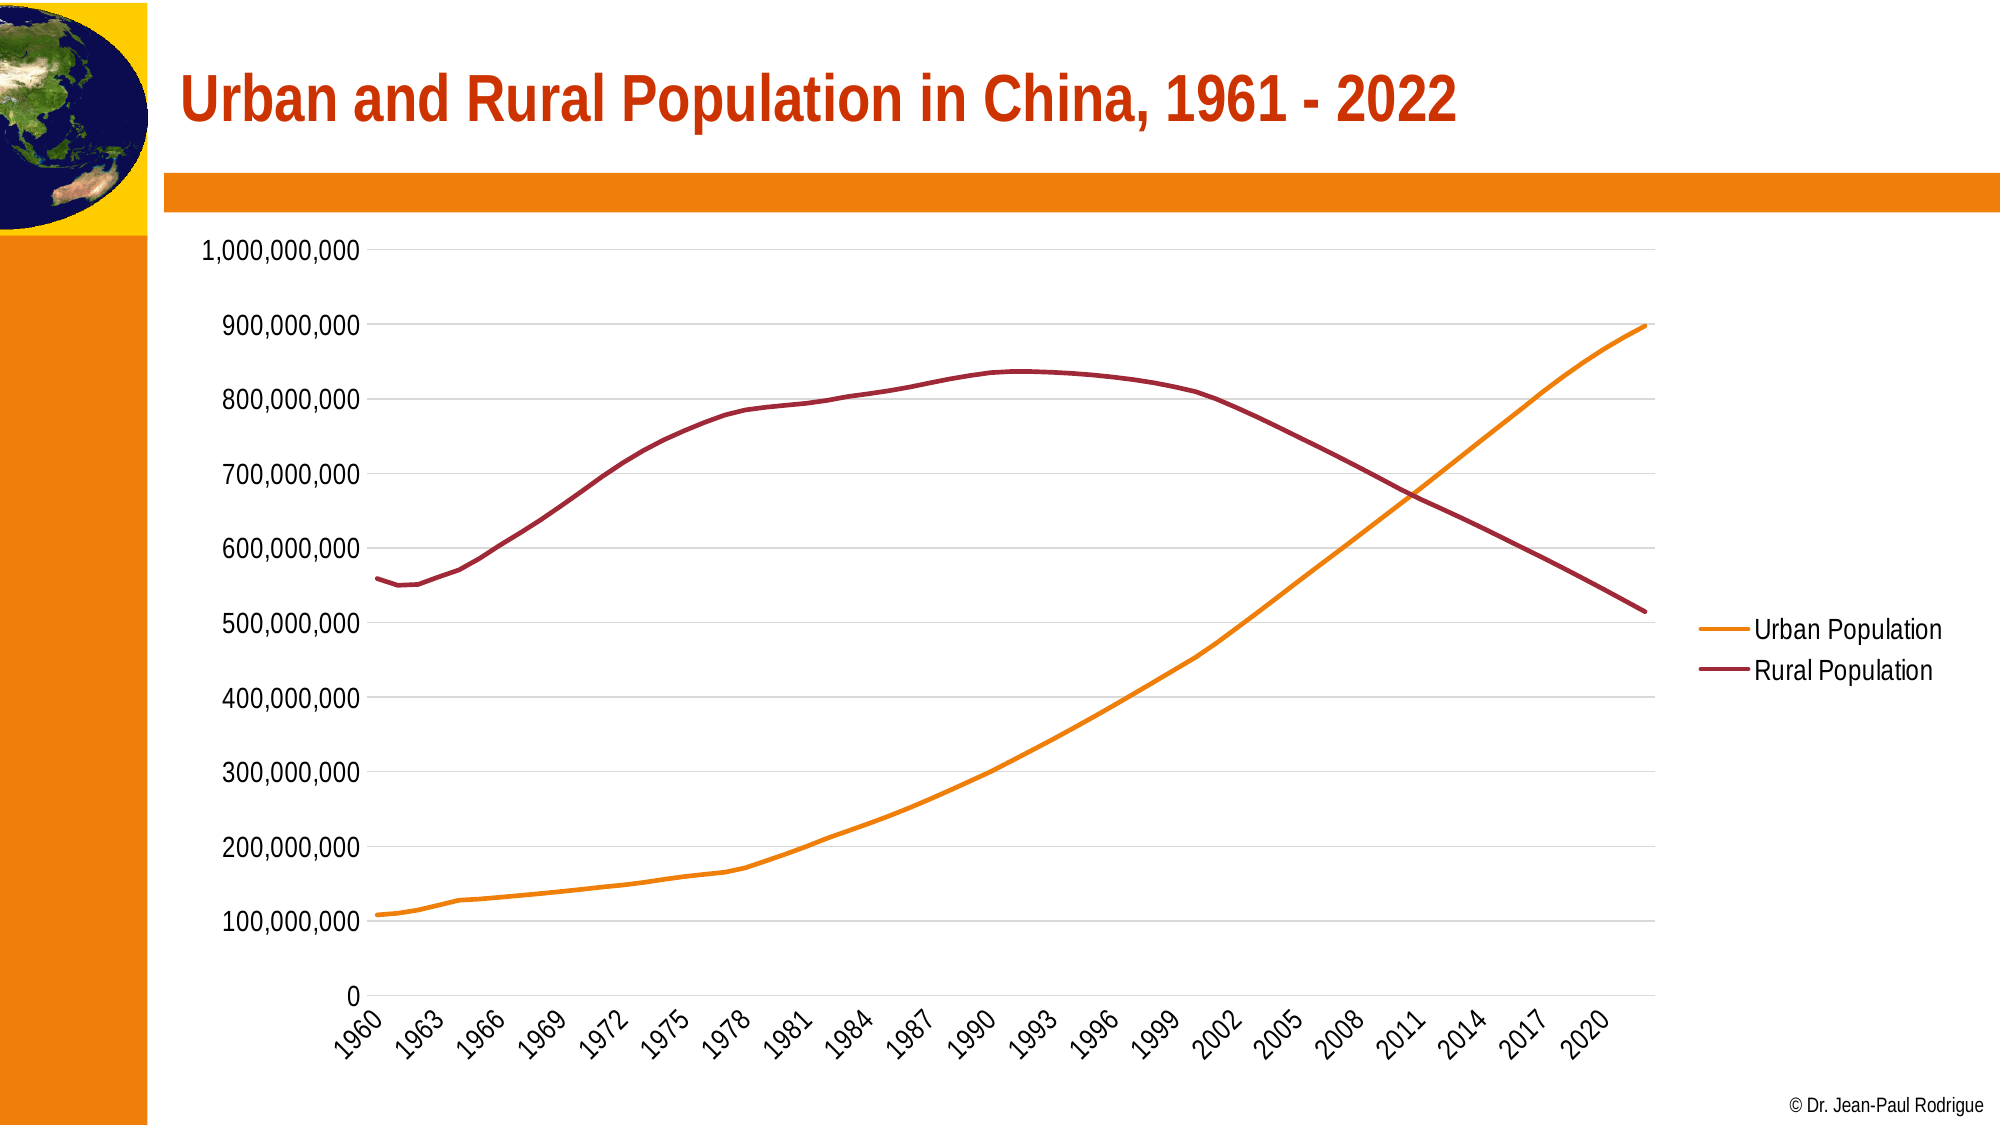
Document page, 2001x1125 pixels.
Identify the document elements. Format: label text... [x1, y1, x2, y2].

picture [0, 3, 149, 231]
chart [165, 214, 1966, 1084]
title Urban and Rural Population in China, 1961 - 2022 [165, 16, 1966, 173]
